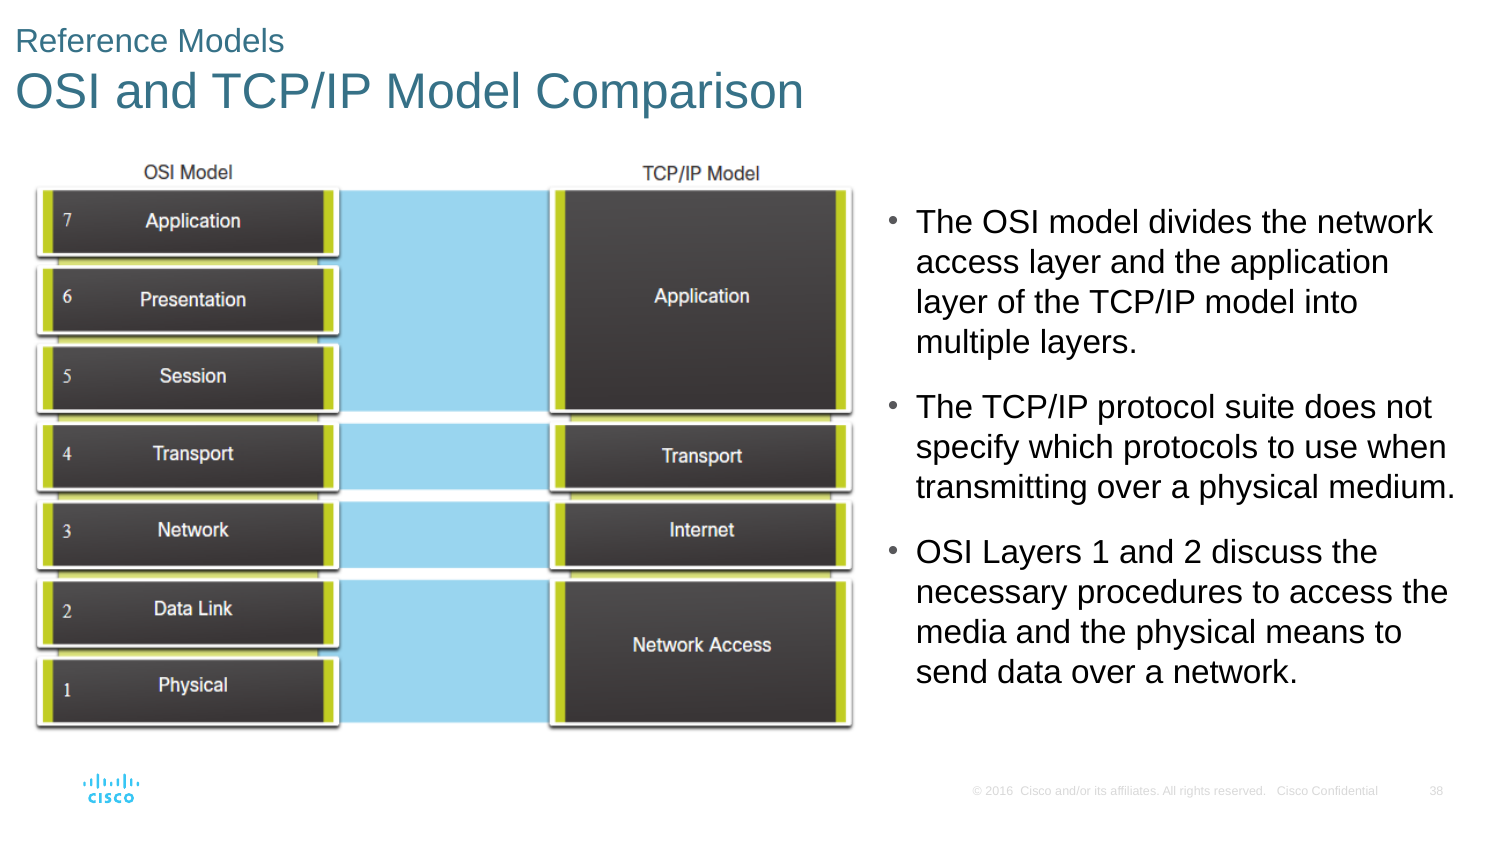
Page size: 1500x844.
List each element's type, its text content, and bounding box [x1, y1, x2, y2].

list The OSI model divides the network access layer and the application layer of the TCP/IP model into multiple layers. The TCP/IP protocol suite does not specify which protocols to use when transmitting over a physical medium. OSI Layers 1 and 2 discuss the necessary procedures to access the media and the physical means to send data over a network. [872, 192, 1500, 739]
picture [28, 155, 860, 739]
title Reference Models OSI and TCP/IP Model Comparison [0, 6, 1500, 131]
